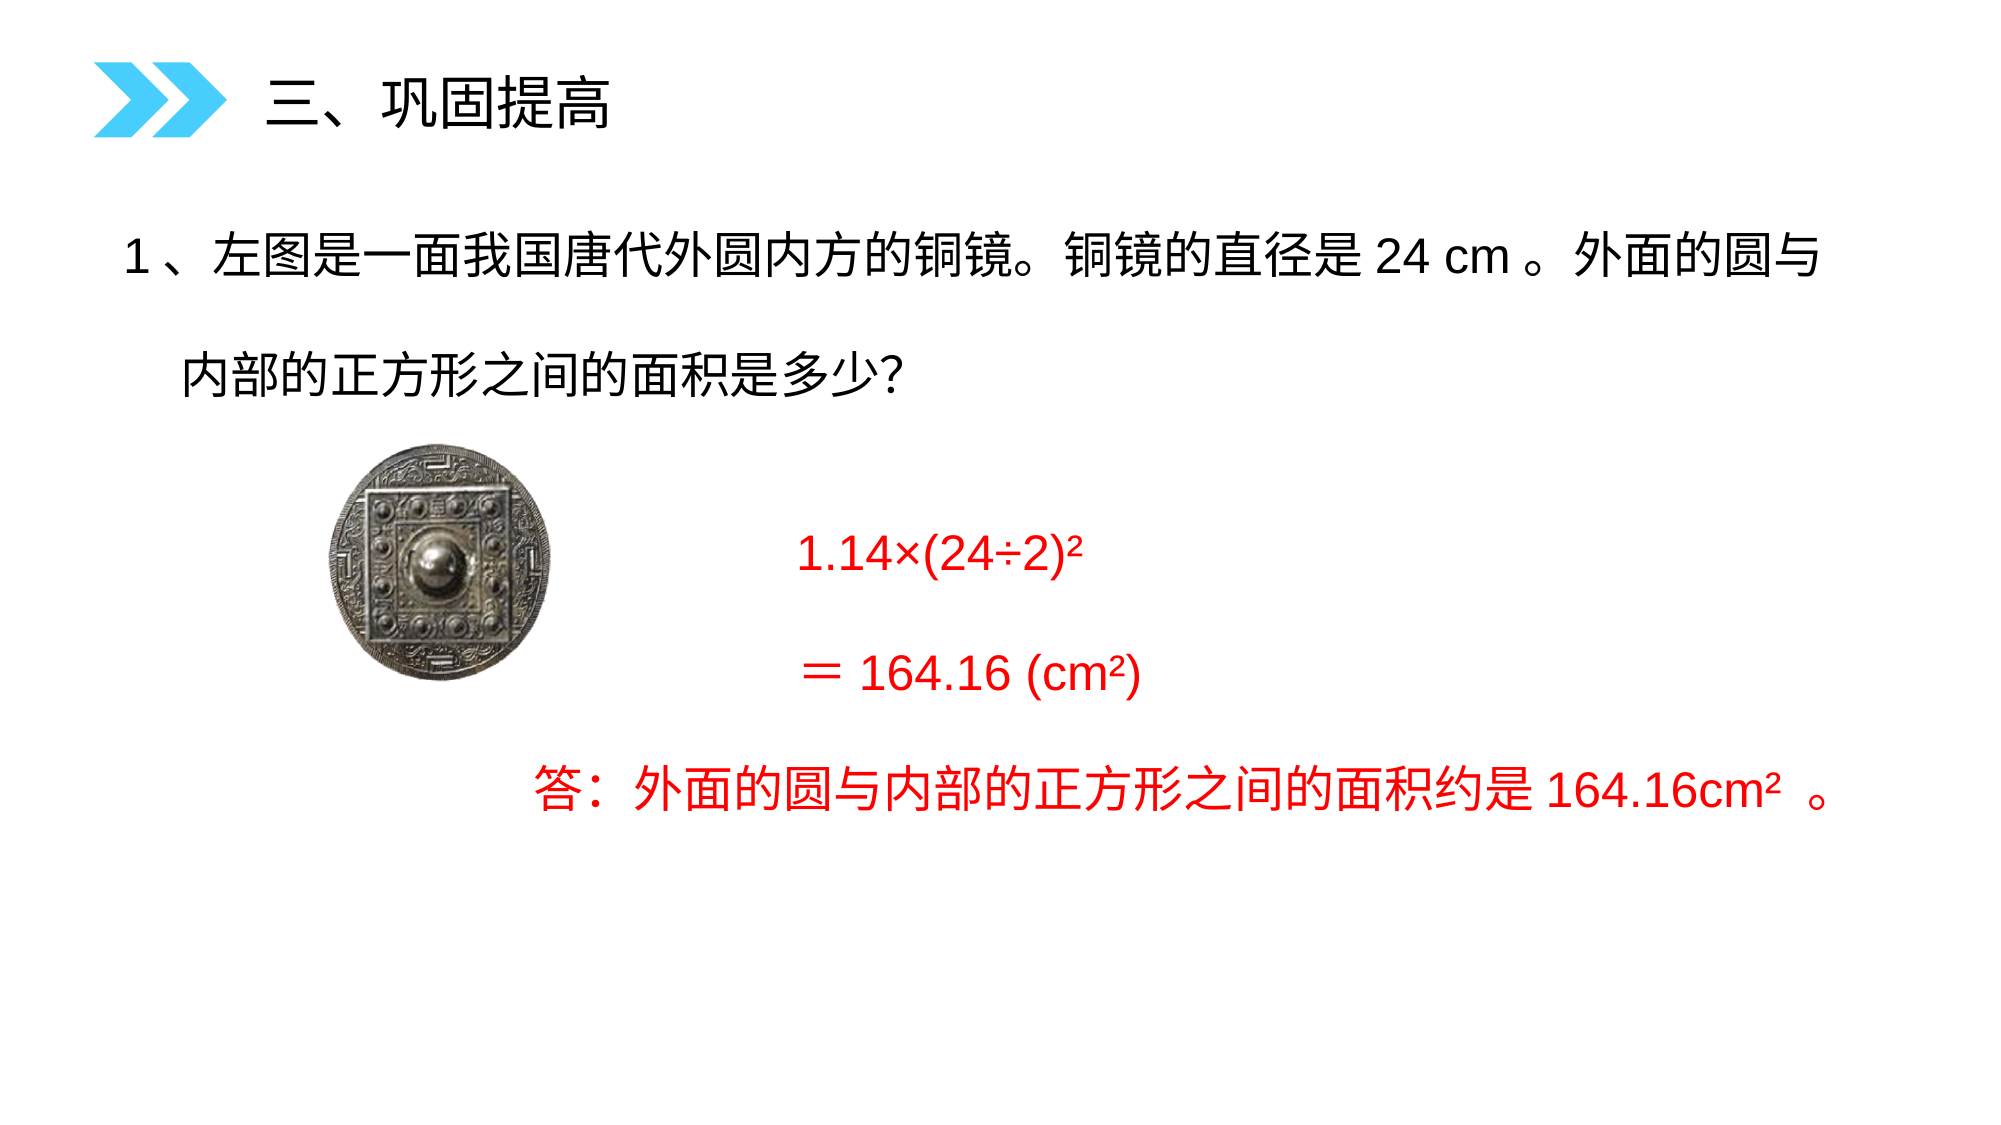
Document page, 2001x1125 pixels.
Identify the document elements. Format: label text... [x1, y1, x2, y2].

text_box 1、左图是一面我国唐代外圆内方的铜镜。铜镜的直径是24 cm。外面的圆与 内部的正方形之间的面积是多少？ [108, 156, 1890, 411]
text_box 三、巩固提高 [248, 66, 1088, 137]
text_box 答：外面的圆与内部的正方形之间的面积约是164.16cm² 。 [518, 749, 725, 825]
picture [324, 433, 557, 685]
text_box 答：外面的圆与内部的正方形之间的面积约是164.16cm² 。 [1345, 749, 1890, 825]
text_box 1.14×(24÷2)² ＝164.16 (cm²) [725, 453, 1345, 828]
